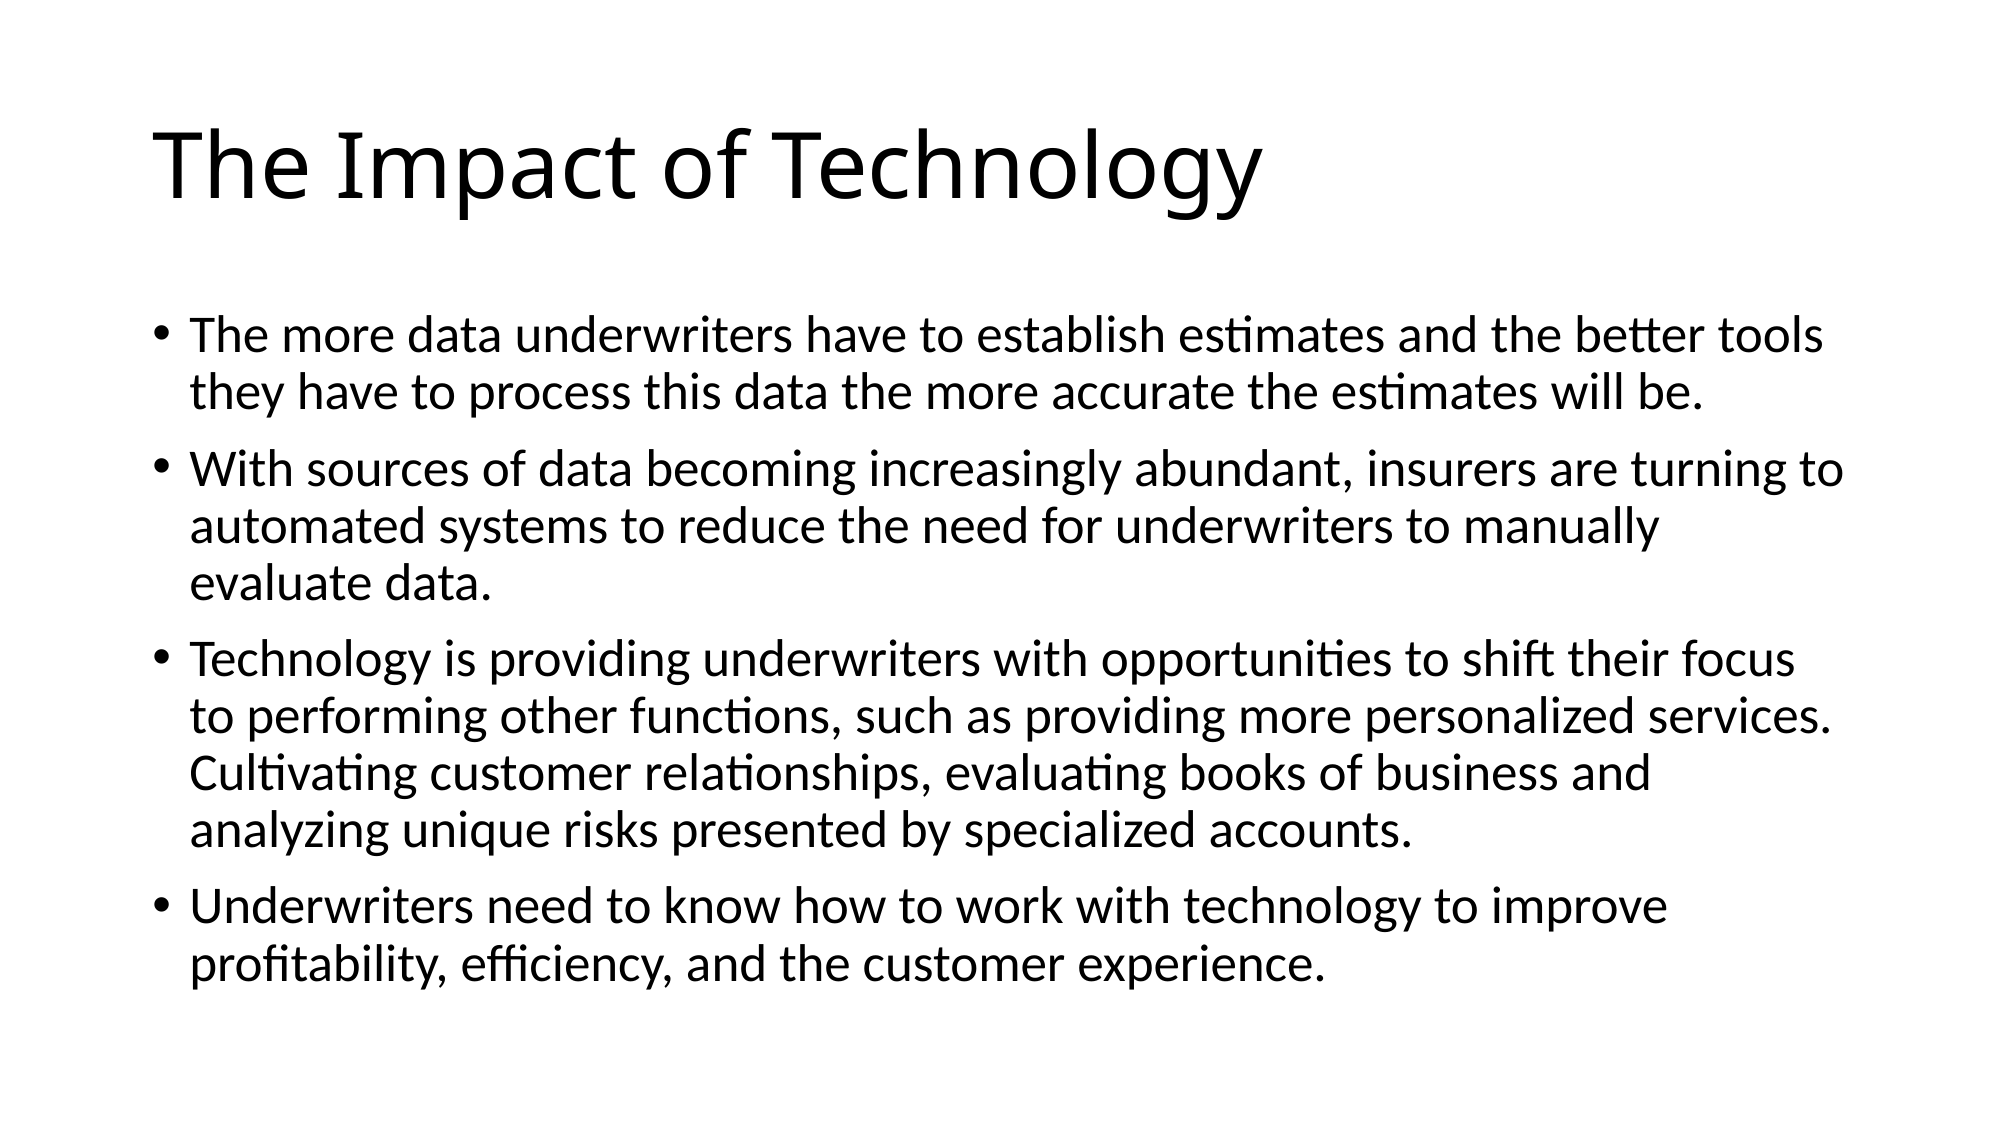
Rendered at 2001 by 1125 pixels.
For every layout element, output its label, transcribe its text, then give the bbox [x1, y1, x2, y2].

title The Impact of Technology [137, 59, 1863, 278]
list The more data underwriters have to establish estimates and the better tools they have to process this data the more accurate the estimates will be. With sources of data becoming increasingly abundant, insurers are turning to automated systems to reduce the need for underwriters to manually evaluate data. Technology is providing underwriters with opportunities to shift their focus to performing other functions, such as providing more personalized services. Cultivating customer relationships, evaluating books of business and analyzing unique risks presented by specialized accounts. Underwriters need to know how to work with technology to improve profitability, efficiency, and the customer experience. [137, 299, 1863, 1014]
